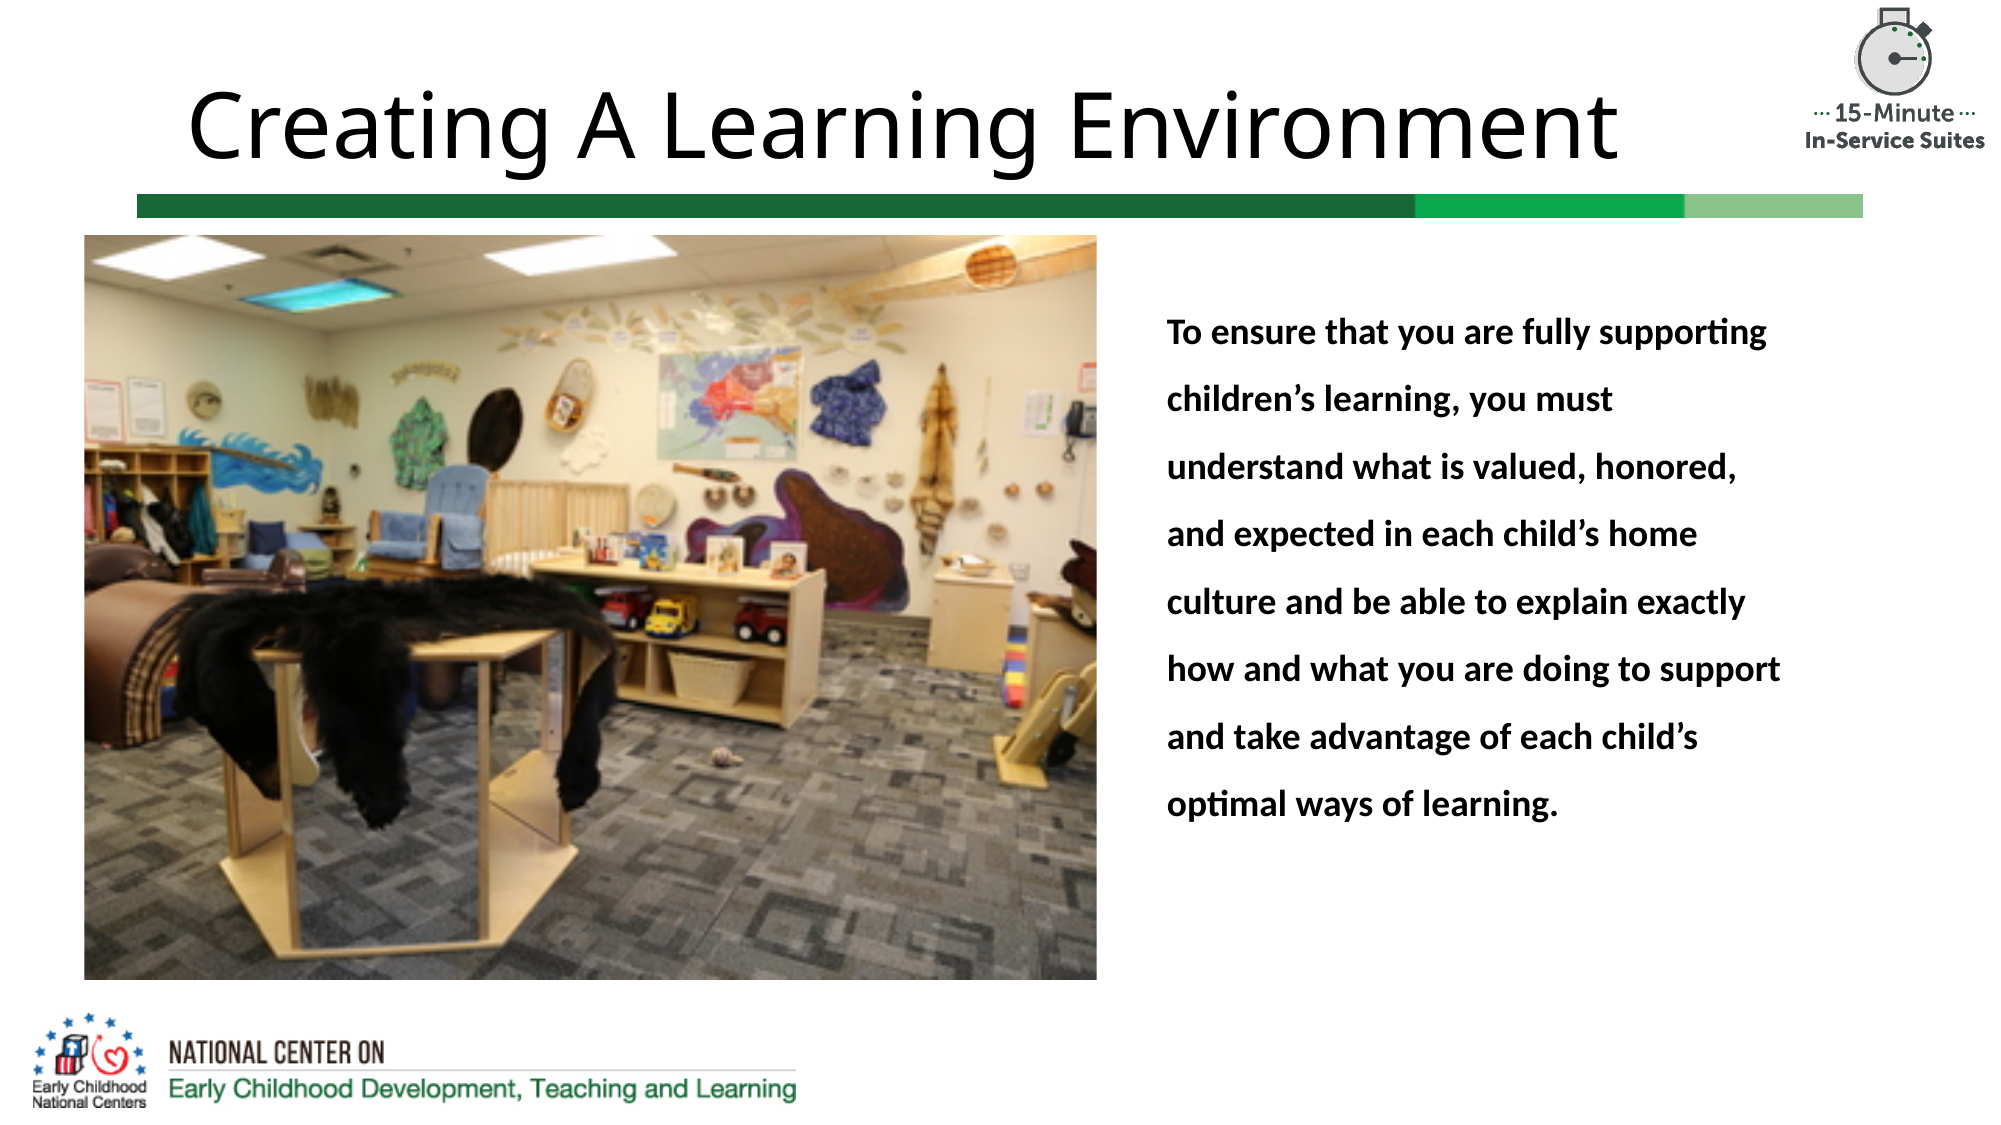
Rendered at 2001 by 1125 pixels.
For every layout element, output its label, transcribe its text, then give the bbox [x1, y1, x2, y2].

picture [1790, 0, 1999, 161]
picture [84, 235, 1097, 980]
list To ensure that you are fully supporting children’s learning, you must understand what is valued, honored, and expected in each child’s home culture and be able to explain exactly how and what you are doing to support and take advantage of each child’s optimal ways of learning. [1151, 276, 1797, 903]
title Creating A Learning Environment [137, 75, 1670, 187]
picture [137, 194, 1863, 218]
picture [33, 1013, 796, 1108]
